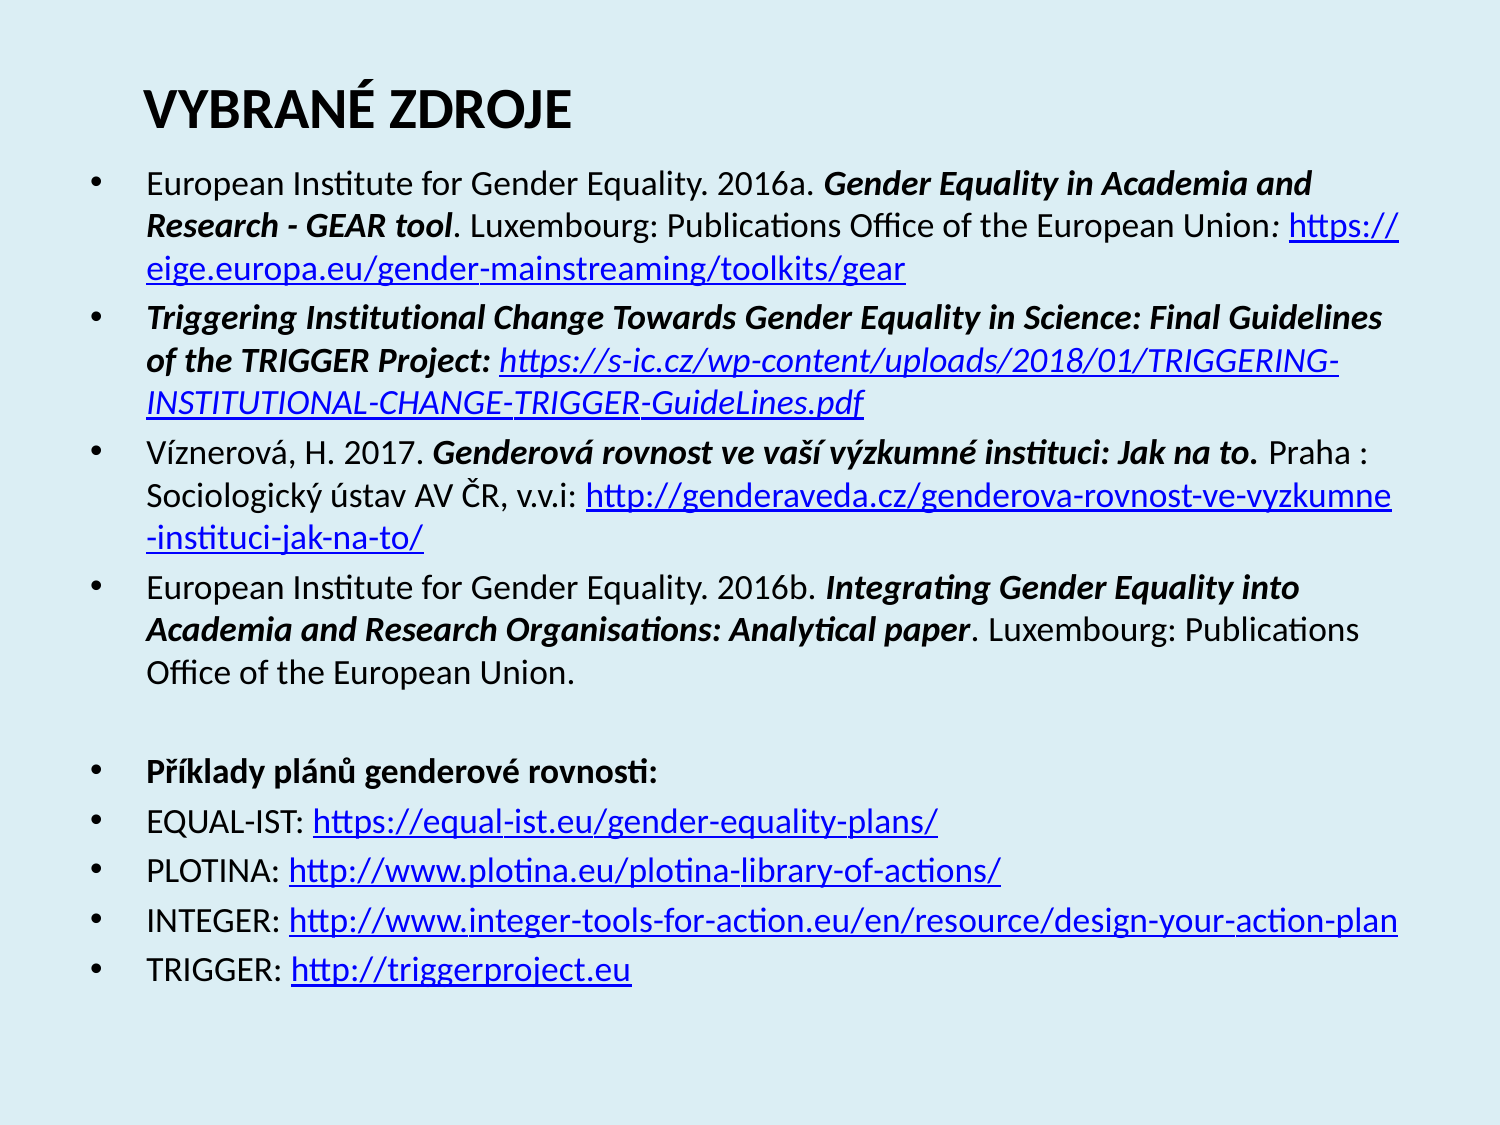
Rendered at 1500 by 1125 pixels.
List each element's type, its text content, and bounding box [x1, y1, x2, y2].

title VYBRANÉ ZDROJE [128, 58, 1425, 152]
list European Institute for Gender Equality. 2016a. Gender Equality in Academia and Research - GEAR tool. Luxembourg: Publications Office of the European Union: https://eige.europa.eu/gender-mainstreaming/toolkits/gear Triggering Institutional Change Towards Gender Equality in Science: Final Guidelines of the TRIGGER Project: https://s-ic.cz/wp-content/uploads/2018/01/TRIGGERING-INSTITUTIONAL-CHANGE-TRIGGER-GuideLines.pdf Víznerová, H. 2017. Genderová rovnost ve vaší výzkumné instituci: Jak na to. Praha : Sociologický ústav AV ČR, v.v.i: http://genderaveda.cz/genderova-rovnost-ve-vyzkumne-instituci-jak-na-to/ European Institute for Gender Equality. 2016b. Integrating Gender Equality into Academia and Research Organisations: Analytical paper. Luxembourg: Publications Office of the European Union. Příklady plánů genderové rovnosti: EQUAL-IST: https://equal-ist.eu/gender-equality-plans/ PLOTINA: http://www.plotina.eu/plotina-library-of-actions/ INTEGER: http://www.integer-tools-for-action.eu/en/resource/design-your-action-plan TRIGGER: http://triggerproject.eu [75, 152, 1425, 1102]
